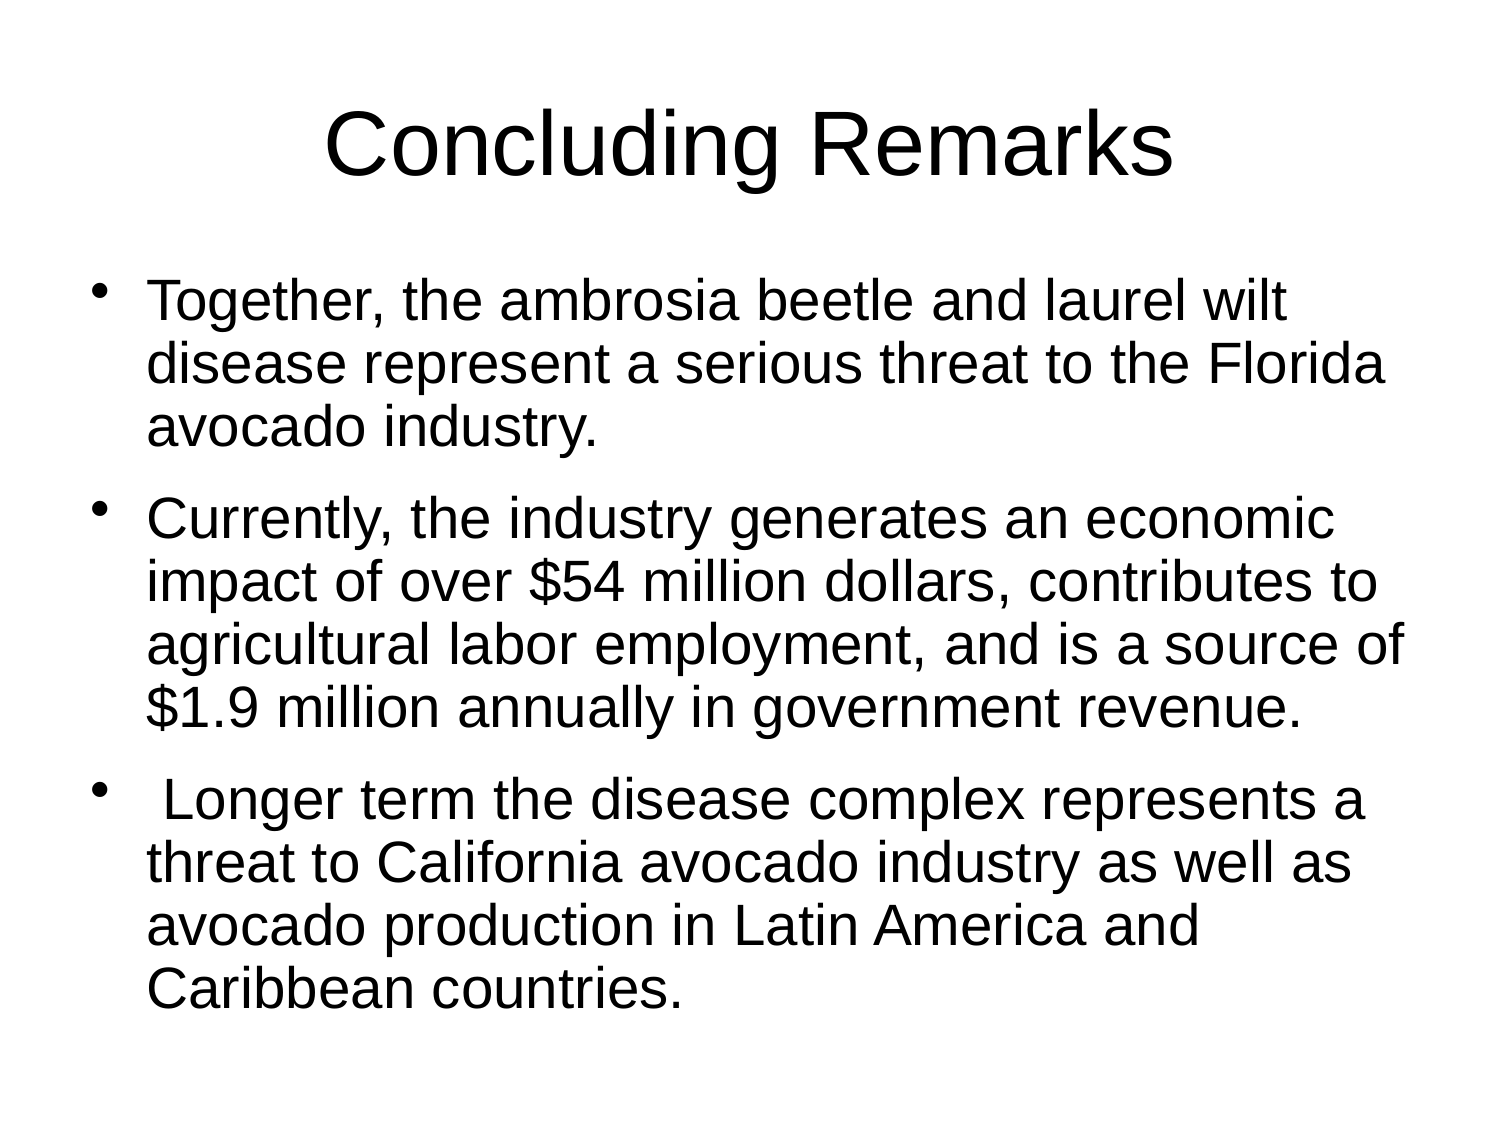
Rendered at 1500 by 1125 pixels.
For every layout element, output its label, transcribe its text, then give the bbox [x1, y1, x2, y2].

title Concluding Remarks [74, 44, 1426, 233]
list Together, the ambrosia beetle and laurel wilt disease represent a serious threat to the Florida avocado industry. Currently, the industry generates an economic impact of over $54 million dollars, contributes to agricultural labor employment, and is a source of $1.9 million annually in government revenue. Longer term the disease complex represents a threat to California avocado industry as well as avocado production in Latin America and Caribbean countries. [74, 262, 1426, 1006]
